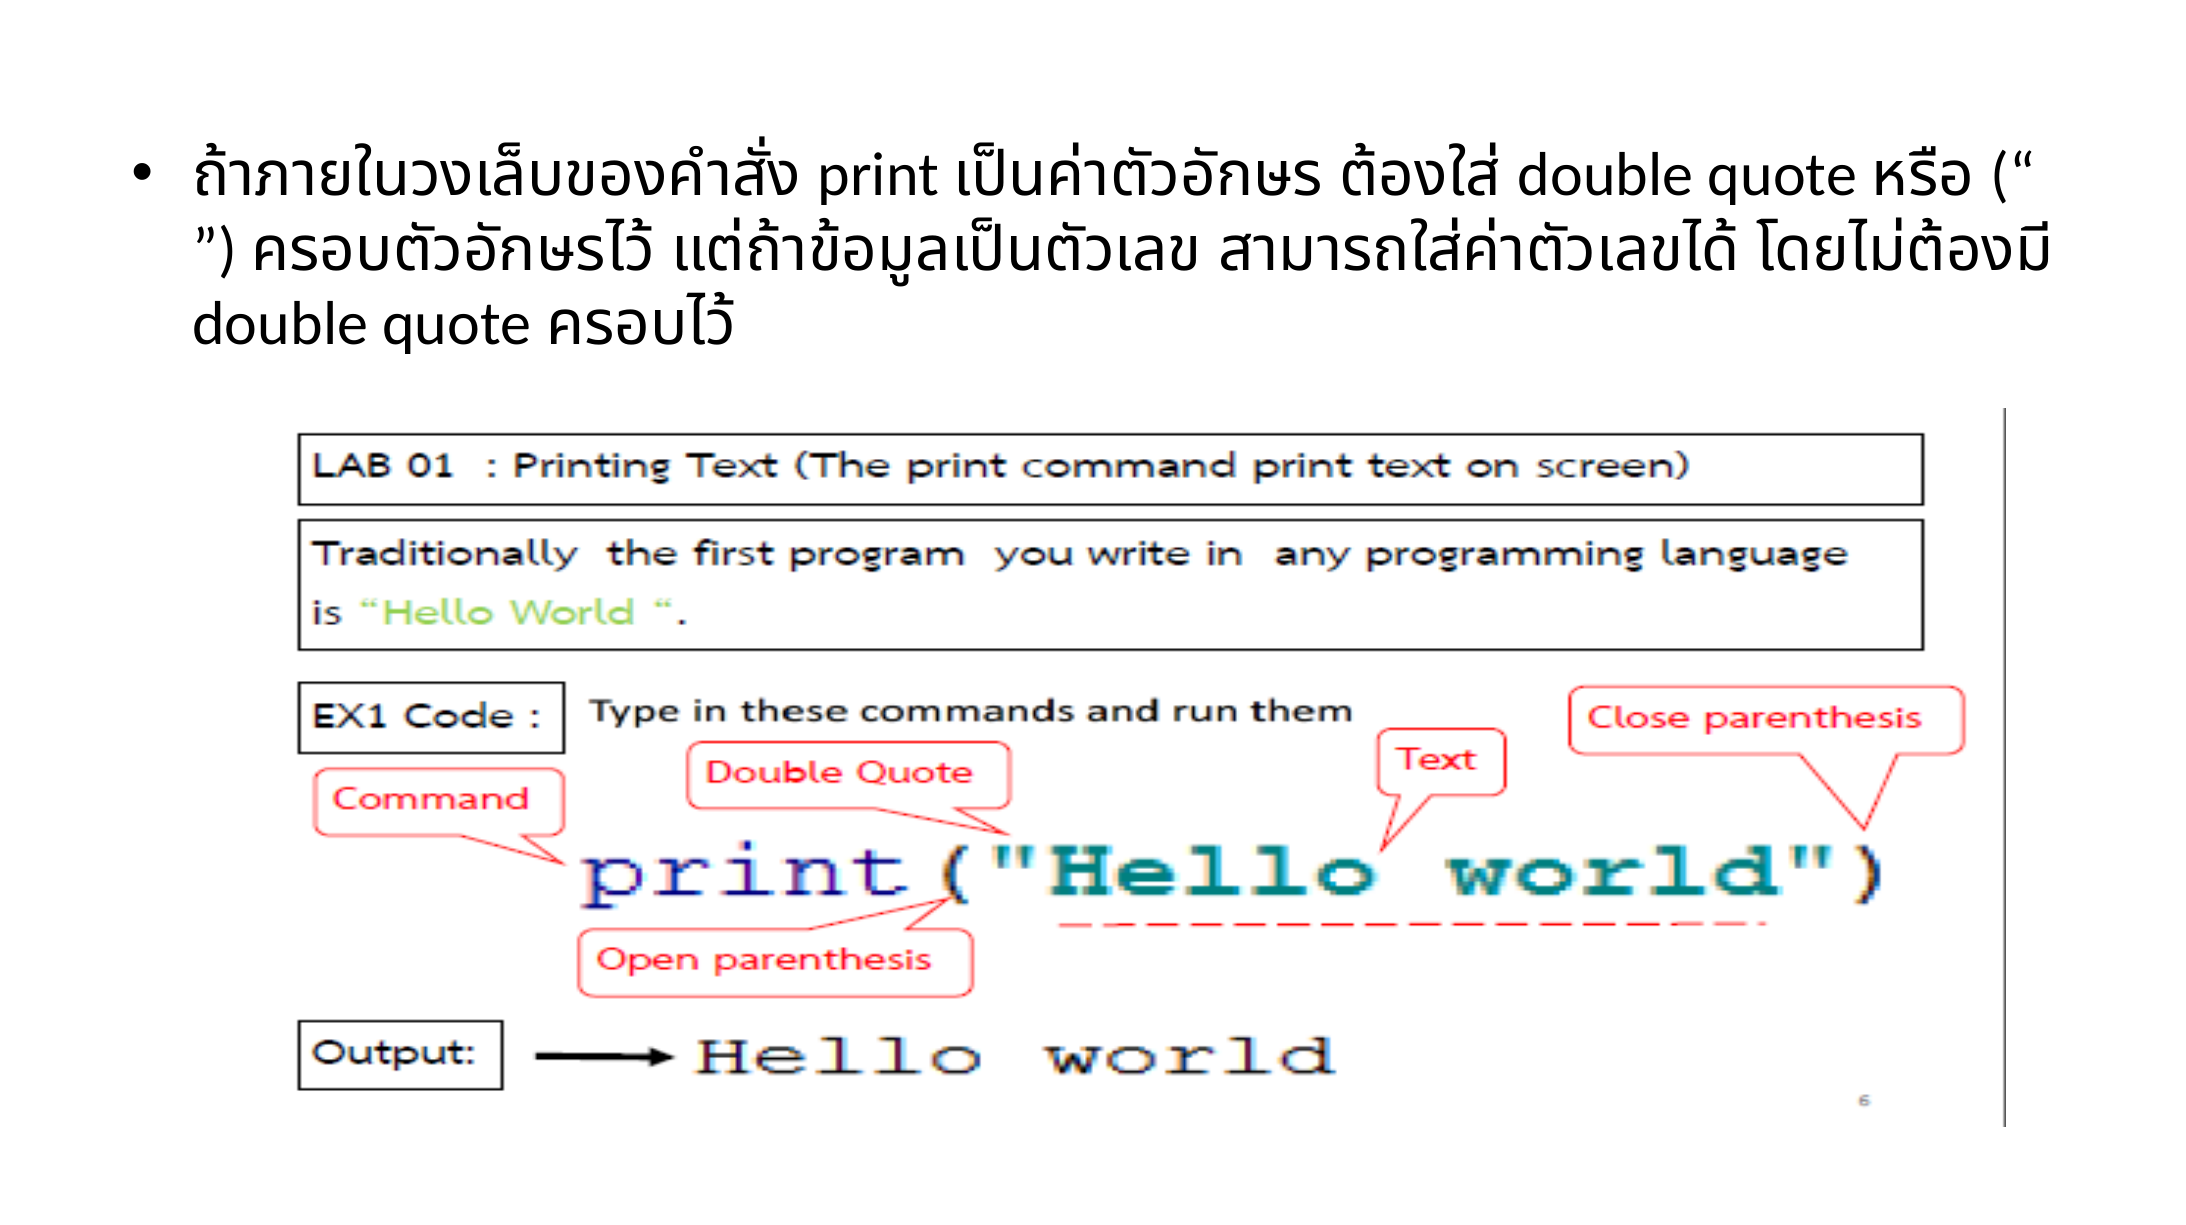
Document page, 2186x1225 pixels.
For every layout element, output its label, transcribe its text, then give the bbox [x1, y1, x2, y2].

list ถ้าภายในวงเล็บของคำสั่ง print เป็นค่าตัวอักษร ต้องใส่ double quote หรือ (“ ”) ครอบตัวอักษรไว้ แต่ถ้าข้อมูลเป็นตัวเลข สามารถใส่ค่าตัวเลขได้ โดยไม่ต้องมี double quote ครอบไว้ [111, 123, 2079, 369]
picture [249, 407, 2007, 1128]
